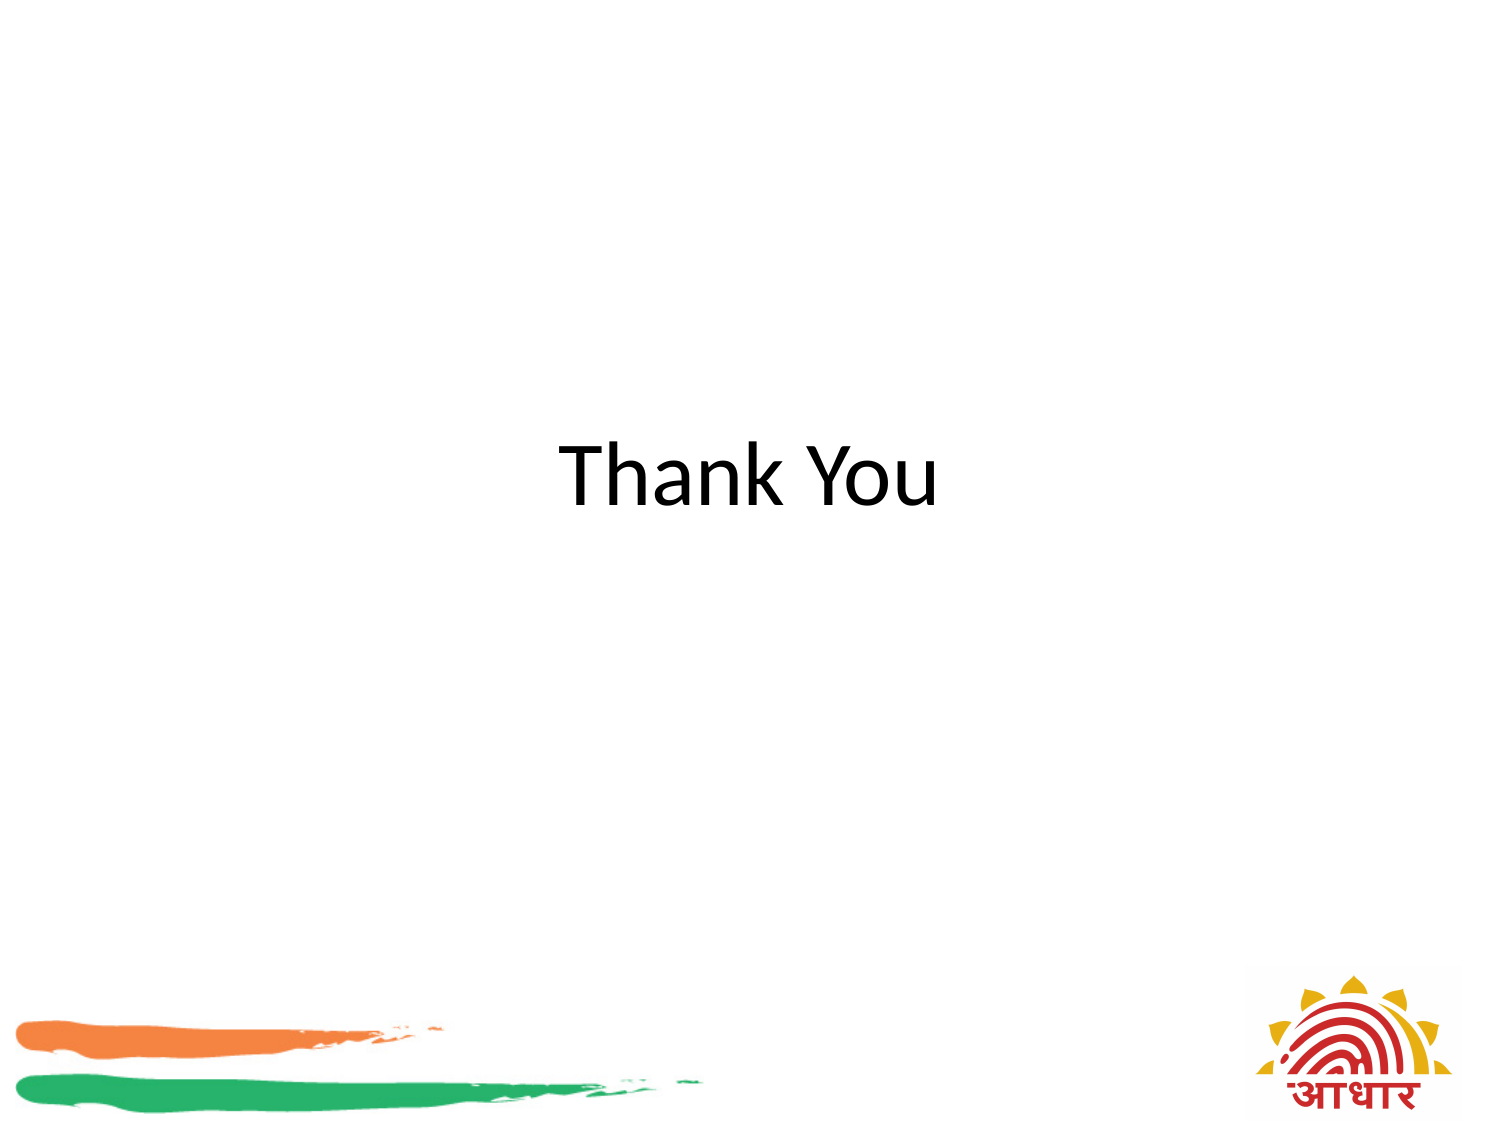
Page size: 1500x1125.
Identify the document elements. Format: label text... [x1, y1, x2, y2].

title Thank You [75, 375, 1425, 563]
picture [15, 1020, 704, 1114]
picture [1245, 965, 1462, 1121]
